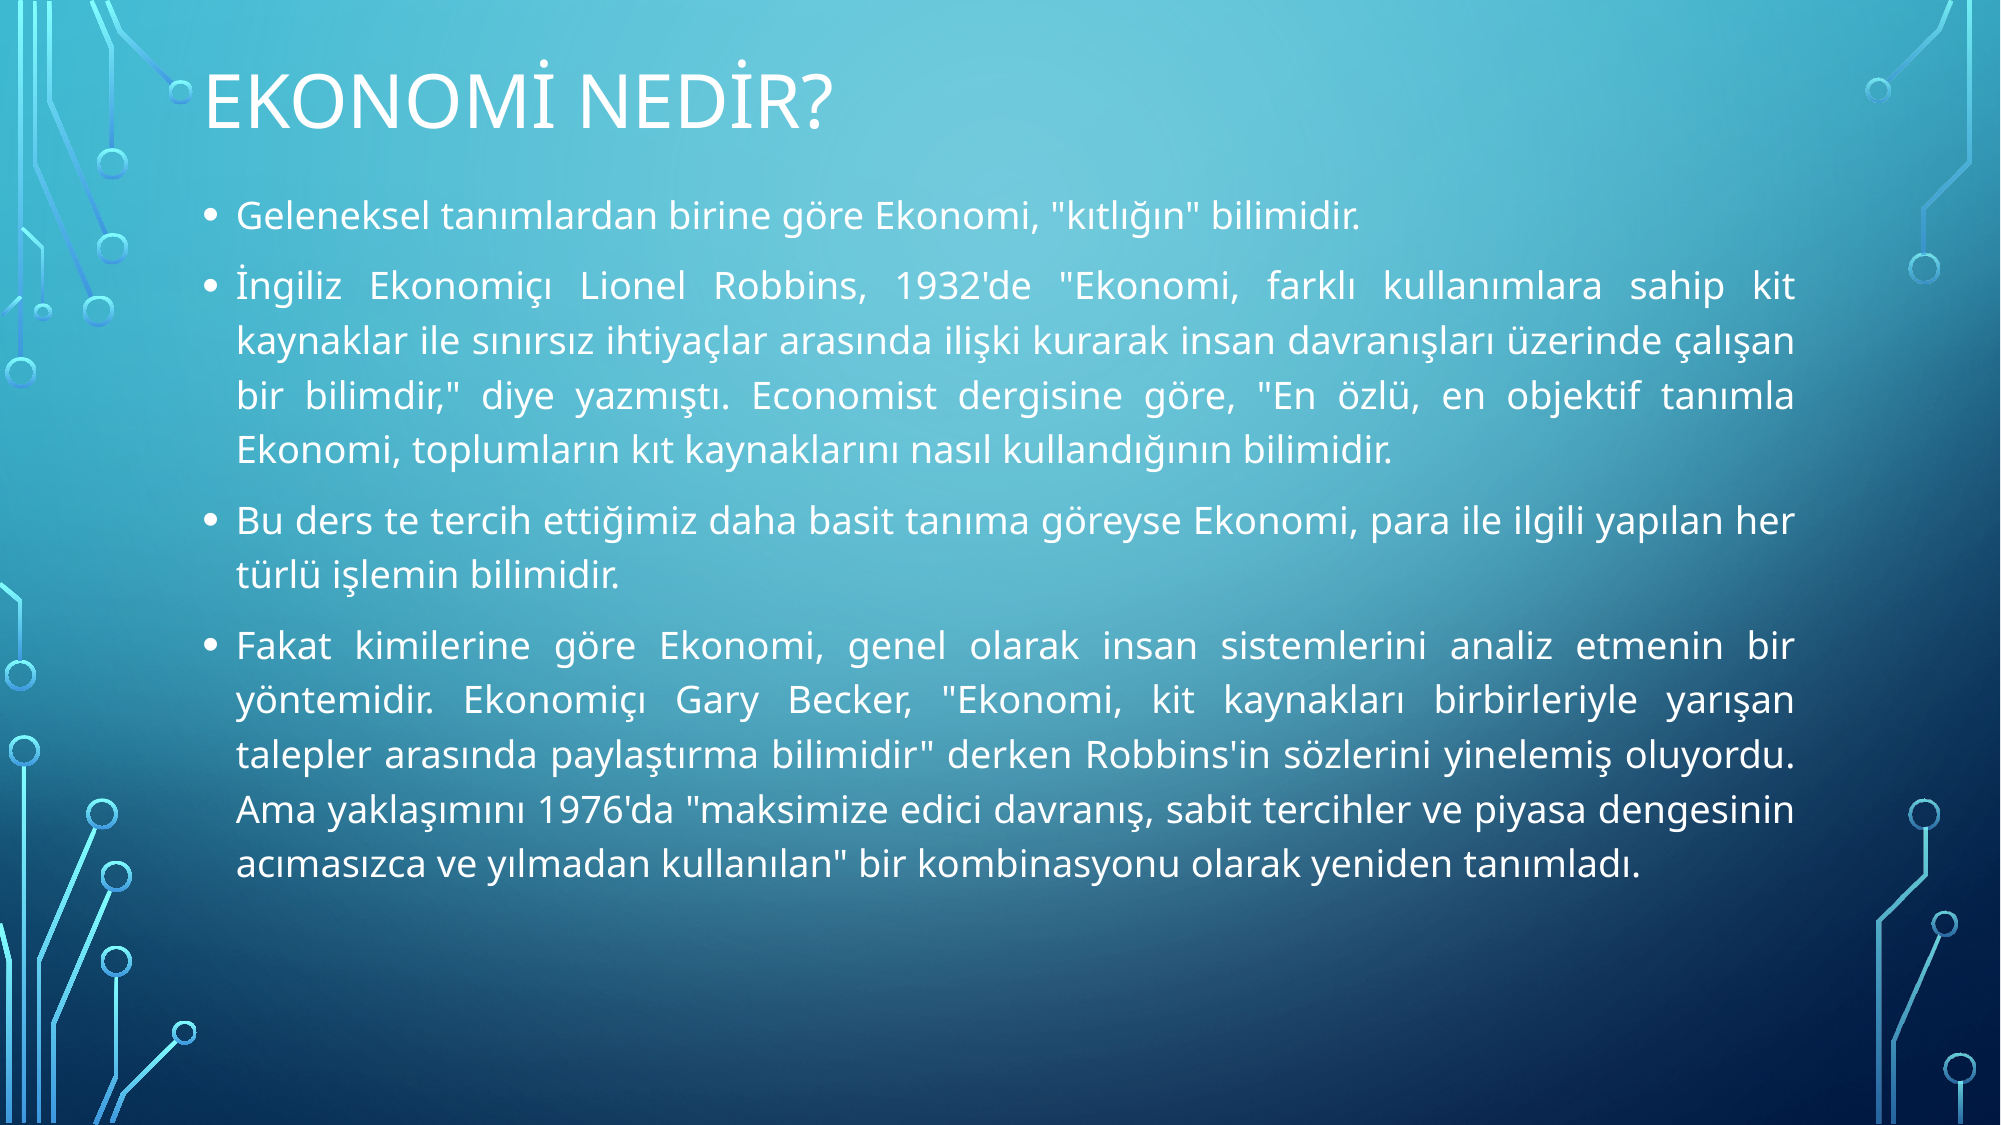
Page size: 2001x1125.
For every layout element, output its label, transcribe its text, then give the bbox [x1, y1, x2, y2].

title Ekonomi nedir? [187, 34, 1813, 174]
list Geleneksel tanımlardan birine göre Ekonomi, "kıtlığın" bilimidir. İngiliz Ekonomiçı Lionel Robbins, 1932'de "Ekonomi, farklı kullanımlara sahip kit kaynaklar ile sınırsız ihtiyaçlar arasında ilişki kurarak insan davranışları üzerinde çalışan bir bilimdir," diye yazmıştı. Economist dergisine göre, "En özlü, en objektif tanımla Ekonomi, toplumların kıt kaynaklarını nasıl kullandığının bilimidir. Bu ders te tercih ettiğimiz daha basit tanıma göreyse Ekonomi, para ile ilgili yapılan her türlü işlemin bilimidir. Fakat kimilerine göre Ekonomi, genel olarak insan sistemlerini analiz etmenin bir yöntemidir. Ekonomiçı Gary Becker, "Ekonomi, kit kaynakları birbirleriyle yarışan talepler arasında paylaştırma bilimidir" derken Robbins'in sözlerini yinelemiş oluyordu. Ama yaklaşımını 1976'da "maksimize edici davranış, sabit tercihler ve piyasa dengesinin acımasızca ve yılmadan kullanılan" bir kombinasyonu olarak yeniden tanımladı. [187, 174, 1813, 950]
